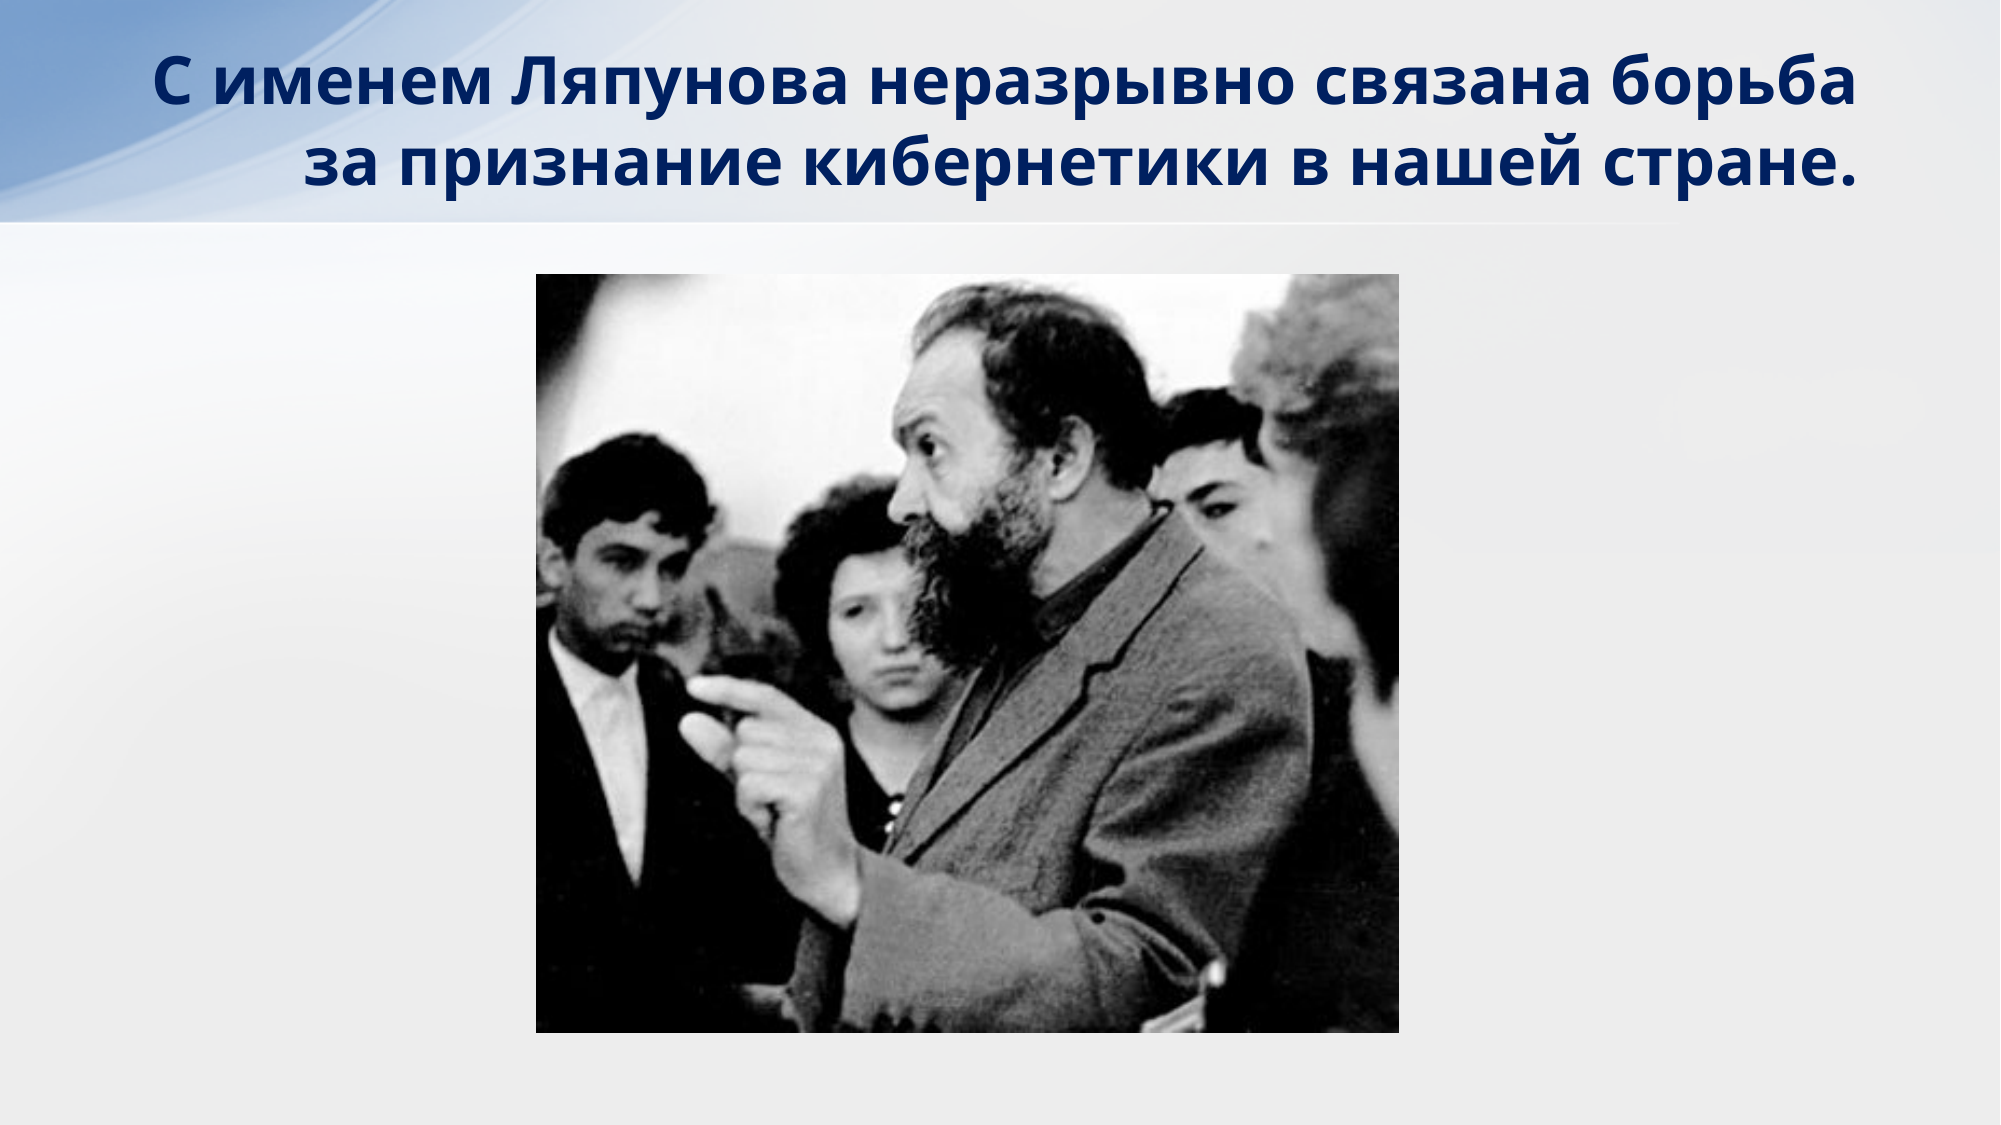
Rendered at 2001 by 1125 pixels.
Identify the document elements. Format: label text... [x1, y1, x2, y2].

text_box С именем Ляпунова неразрывно связана борьба за признание кибернетики в нашей стране. [121, 30, 1875, 206]
picture [0, 0, 2000, 1125]
